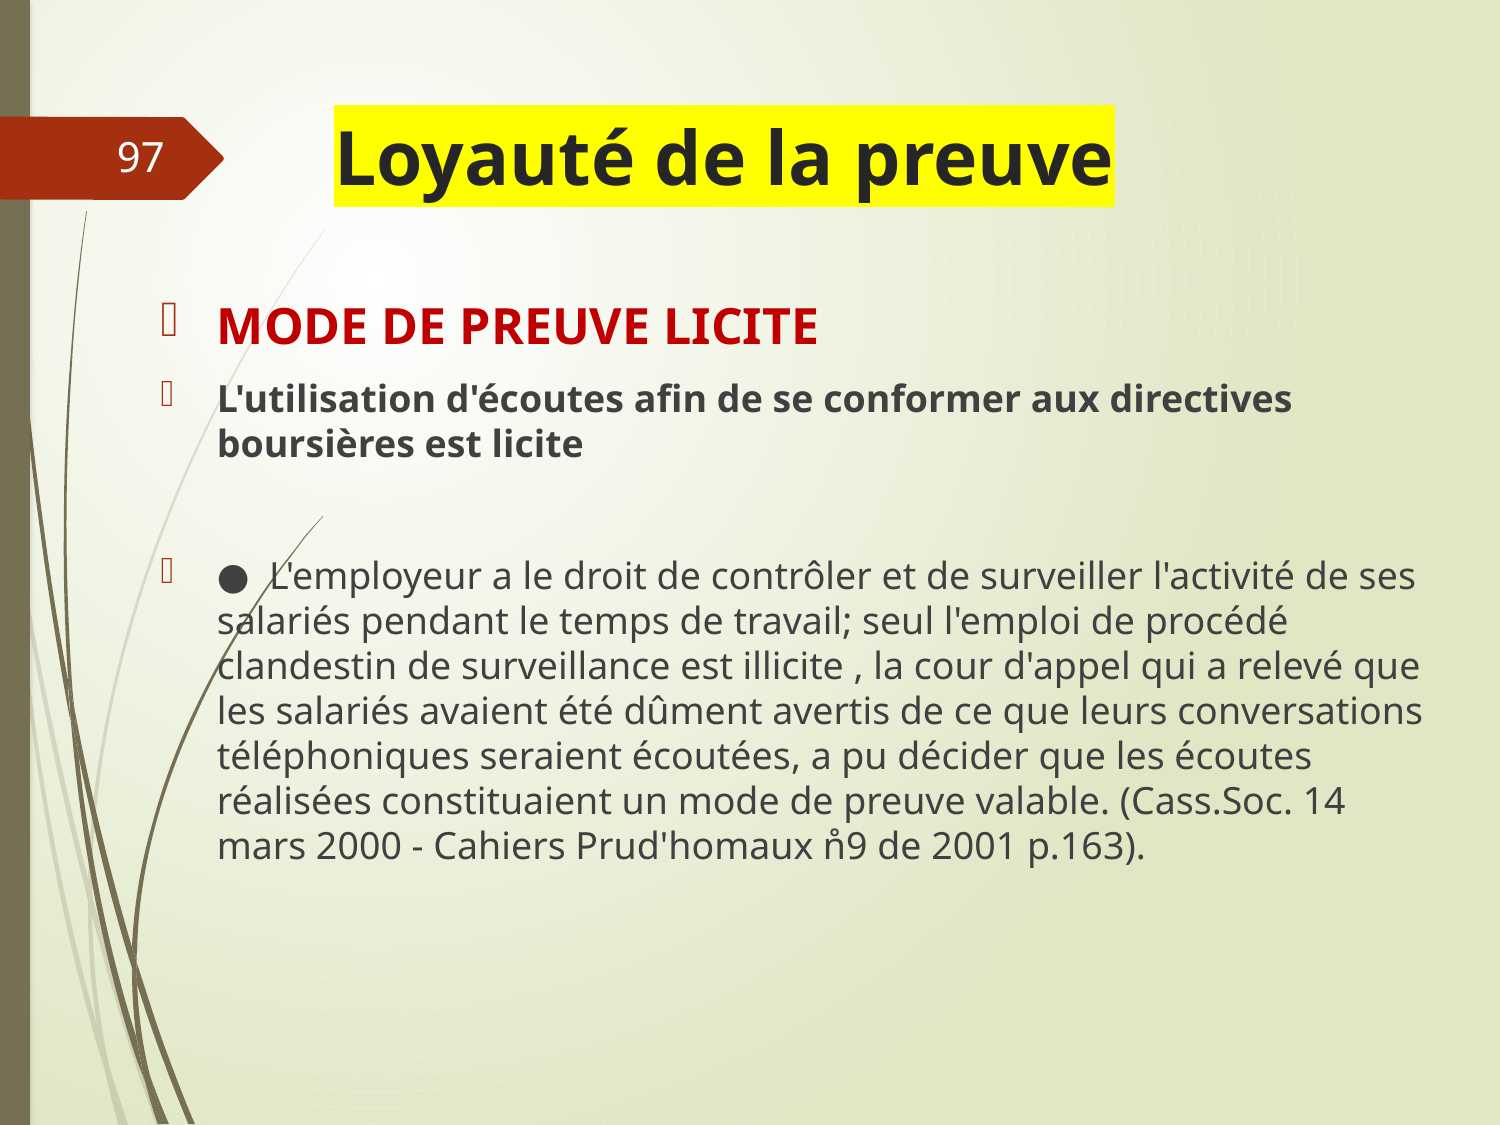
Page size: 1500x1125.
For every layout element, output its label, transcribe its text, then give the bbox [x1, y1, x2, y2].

list MODE DE PREUVE LICITE L'utilisation d'écoutes afin de se conformer aux directives boursières est licite ● L'employeur a le droit de contrôler et de surveiller l'activité de ses salariés pendant le temps de travail; seul l'emploi de procédé clandestin de surveillance est illicite , la cour d'appel qui a relevé que les salariés avaient été dûment avertis de ce que leurs conversations téléphoniques seraient écoutées, a pu décider que les écoutes réalisées constituaient un mode de preuve valable. (Cass.Soc. 14 mars 2000 - Cahiers Prud'homaux n̊9 de 2001 p.163). [145, 287, 1459, 1106]
title Loyauté de la preuve [319, 102, 1400, 287]
slide_number 97 [83, 129, 180, 190]
